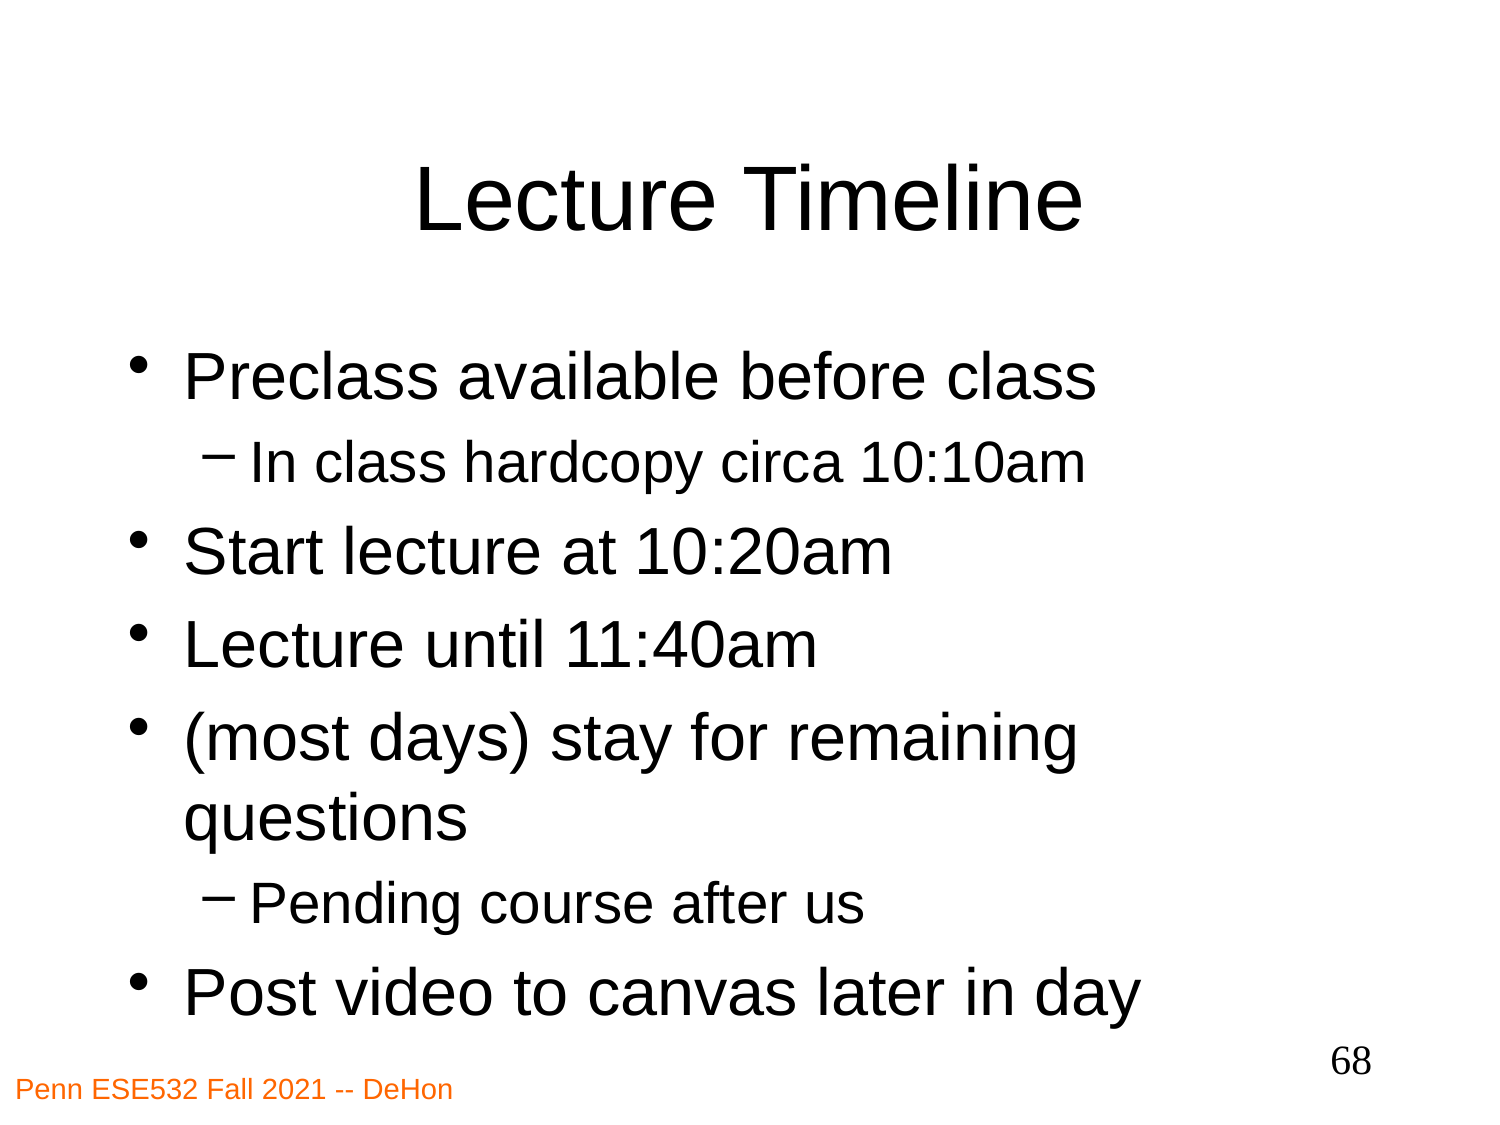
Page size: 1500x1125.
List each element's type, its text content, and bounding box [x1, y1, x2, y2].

slide_number 68 [1074, 1024, 1388, 1101]
slide_number Penn ESE532 Fall 2021 -- DeHon [0, 1062, 688, 1125]
title Lecture Timeline [112, 99, 1388, 288]
list Preclass available before class In class hardcopy circa 10:10am Start lecture at 10:20am Lecture until 11:40am (most days) stay for remaining questions Pending course after us Post video to canvas later in day [112, 324, 1388, 1001]
